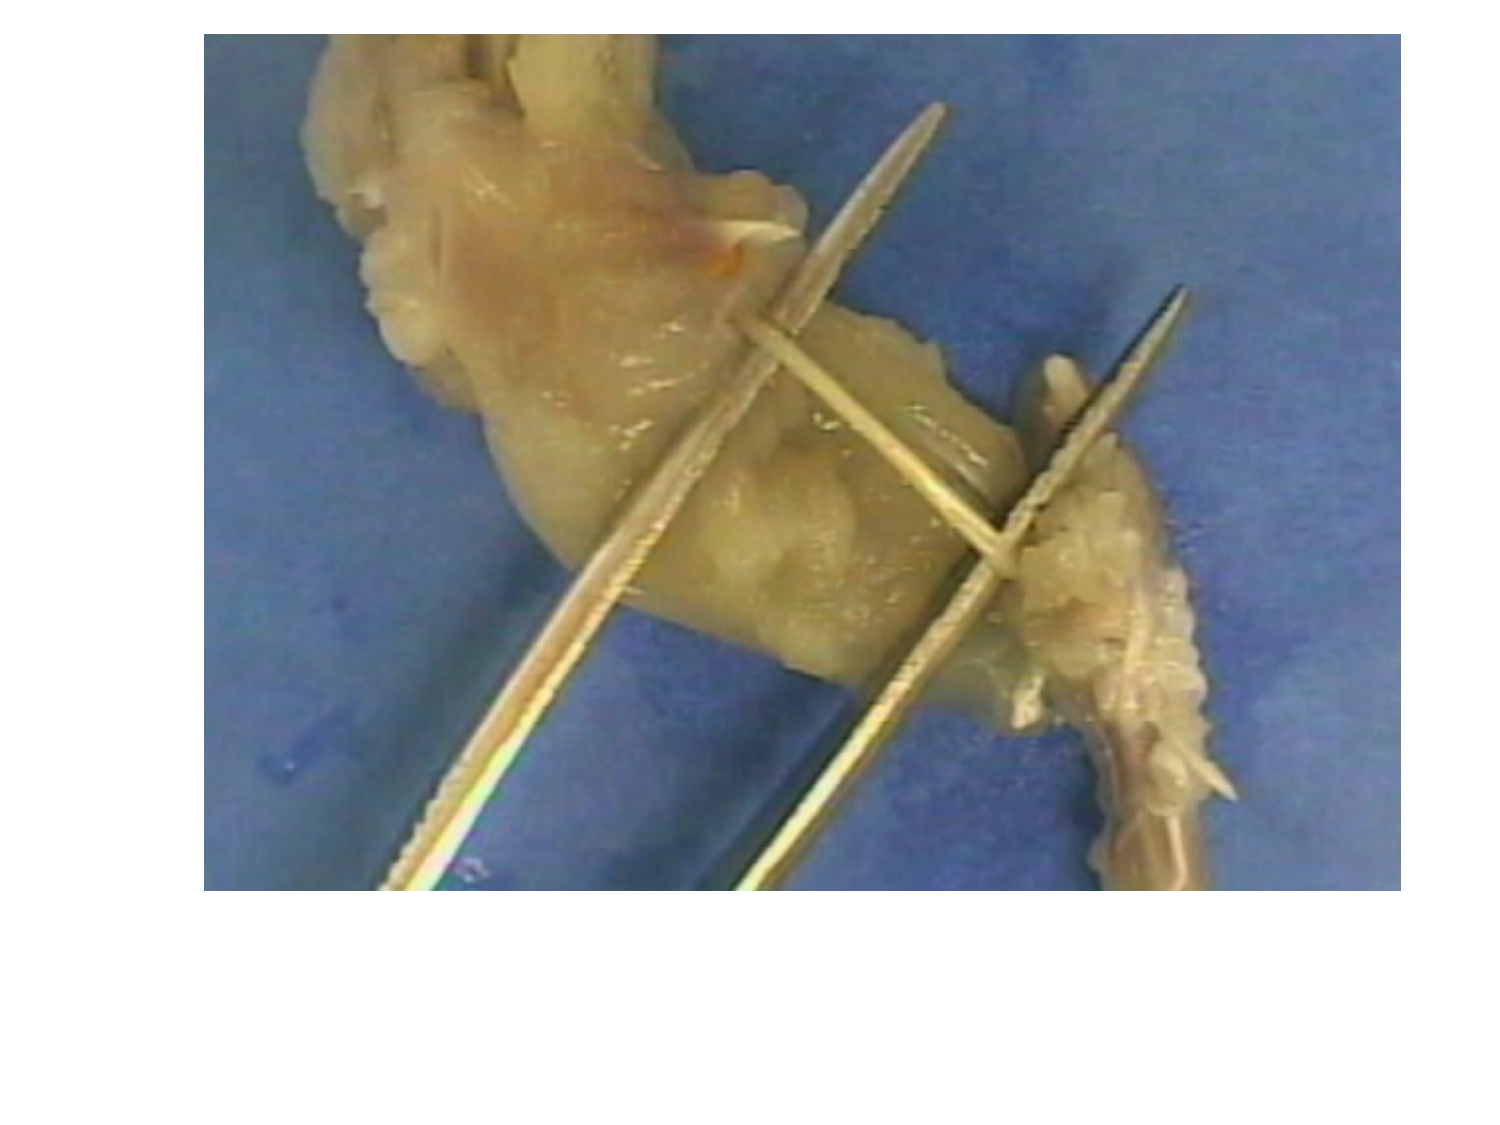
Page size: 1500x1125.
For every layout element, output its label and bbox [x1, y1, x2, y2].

picture [204, 34, 1401, 891]
